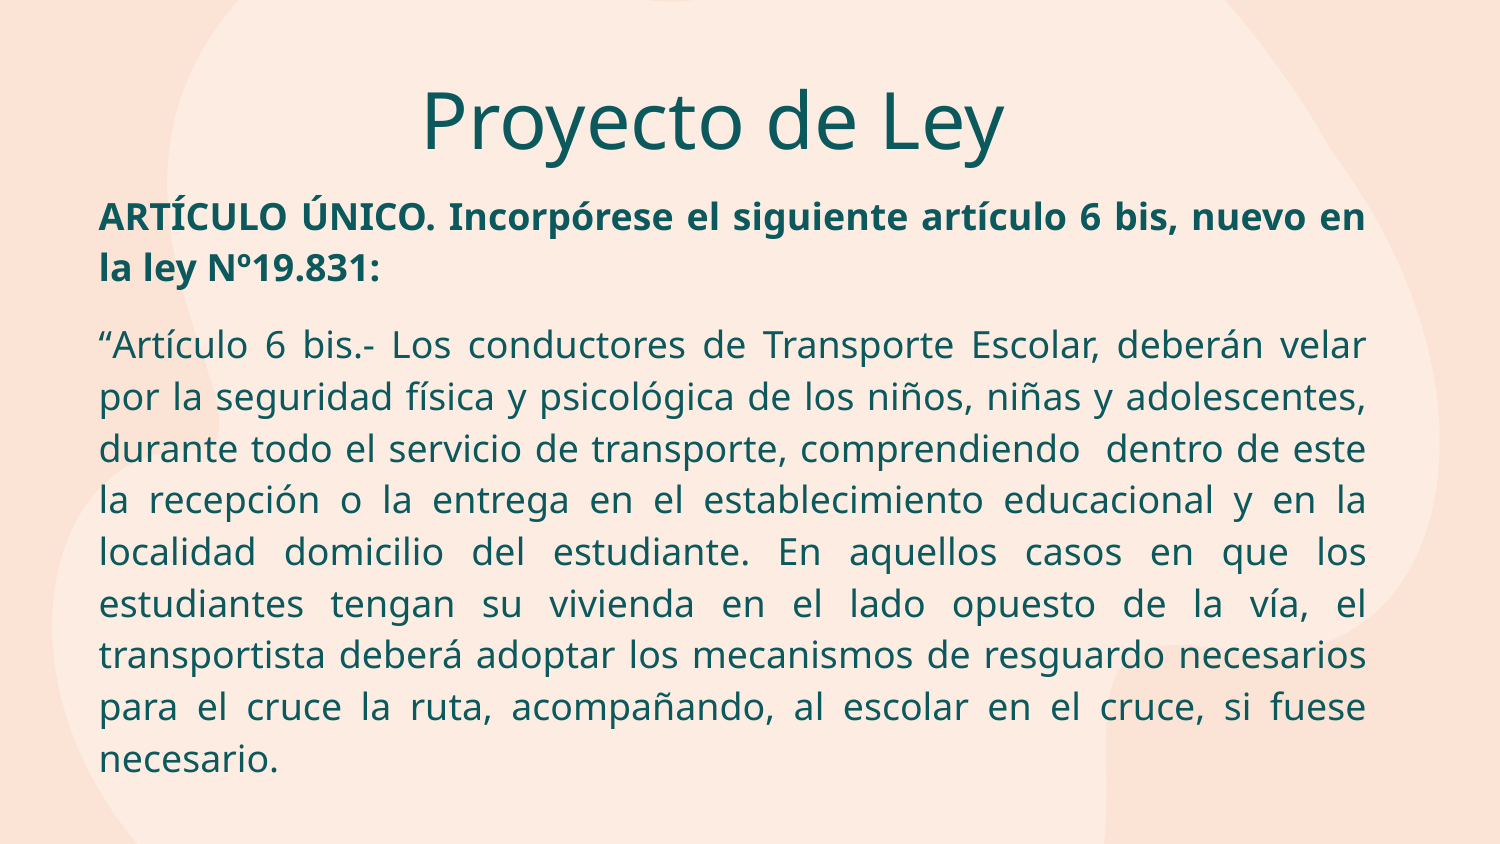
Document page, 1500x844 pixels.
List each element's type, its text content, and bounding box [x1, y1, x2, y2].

title Proyecto de Ley [194, 22, 1231, 170]
subtitle ARTÍCULO ÚNICO. Incorpórese el siguiente artículo 6 bis, nuevo en la ley Nº19.831: “Artículo 6 bis.- Los conductores de Transporte Escolar, deberán velar por la seguridad física y psicológica de los niños, niñas y adolescentes, durante todo el servicio de transporte, comprendiendo dentro de este la recepción o la entrega en el establecimiento educacional y en la localidad domicilio del estudiante. En aquellos casos en que los estudiantes tengan su vivienda en el lado opuesto de la vía, el transportista deberá adoptar los mecanismos de resguardo necesarios para el cruce la ruta, acompañando, al escolar en el cruce, si fuese necesario. [83, 170, 1384, 844]
